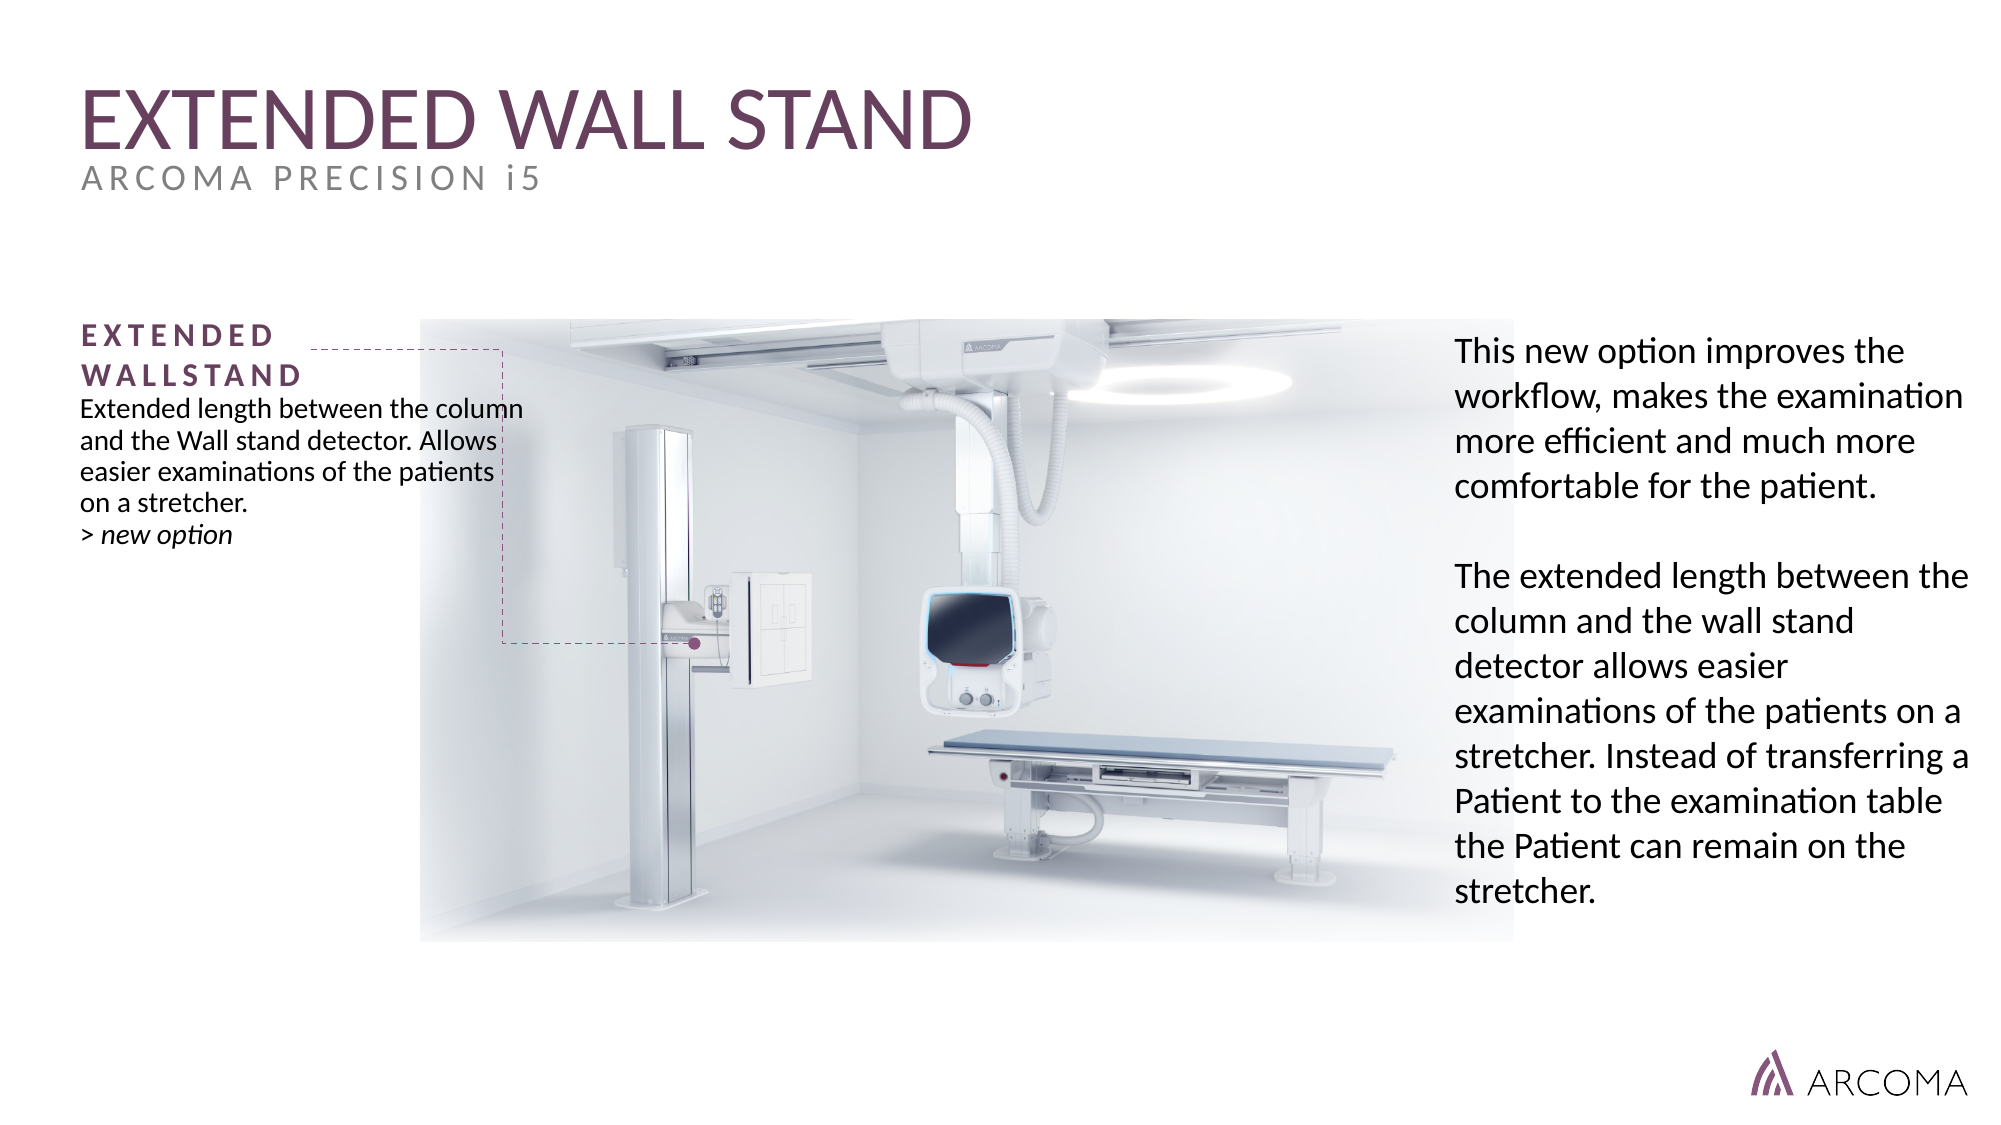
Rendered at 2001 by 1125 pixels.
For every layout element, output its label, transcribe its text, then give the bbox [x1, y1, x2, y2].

text_box EXTENDED WALLSTAND [66, 306, 611, 386]
text_box This new option improves the workflow, makes the examination more efficient and much more comfortable for the patient. The extended length between the column and the wall stand detector allows easier examinations of the patients on a stretcher. Instead of transferring a Patient to the examination table the Patient can remain on the stretcher. [1532, 318, 1989, 919]
picture [420, 318, 1532, 944]
text_box Extended length between the column and the Wall stand detector. Allows easier examinations of the patients on a stretcher. > new option [64, 386, 310, 532]
title EXTENDED WALL STAND [64, 62, 1287, 182]
picture [1751, 1049, 1968, 1096]
text_box ARCOMA PRECISION i5 [66, 145, 611, 206]
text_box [310, 349, 695, 644]
